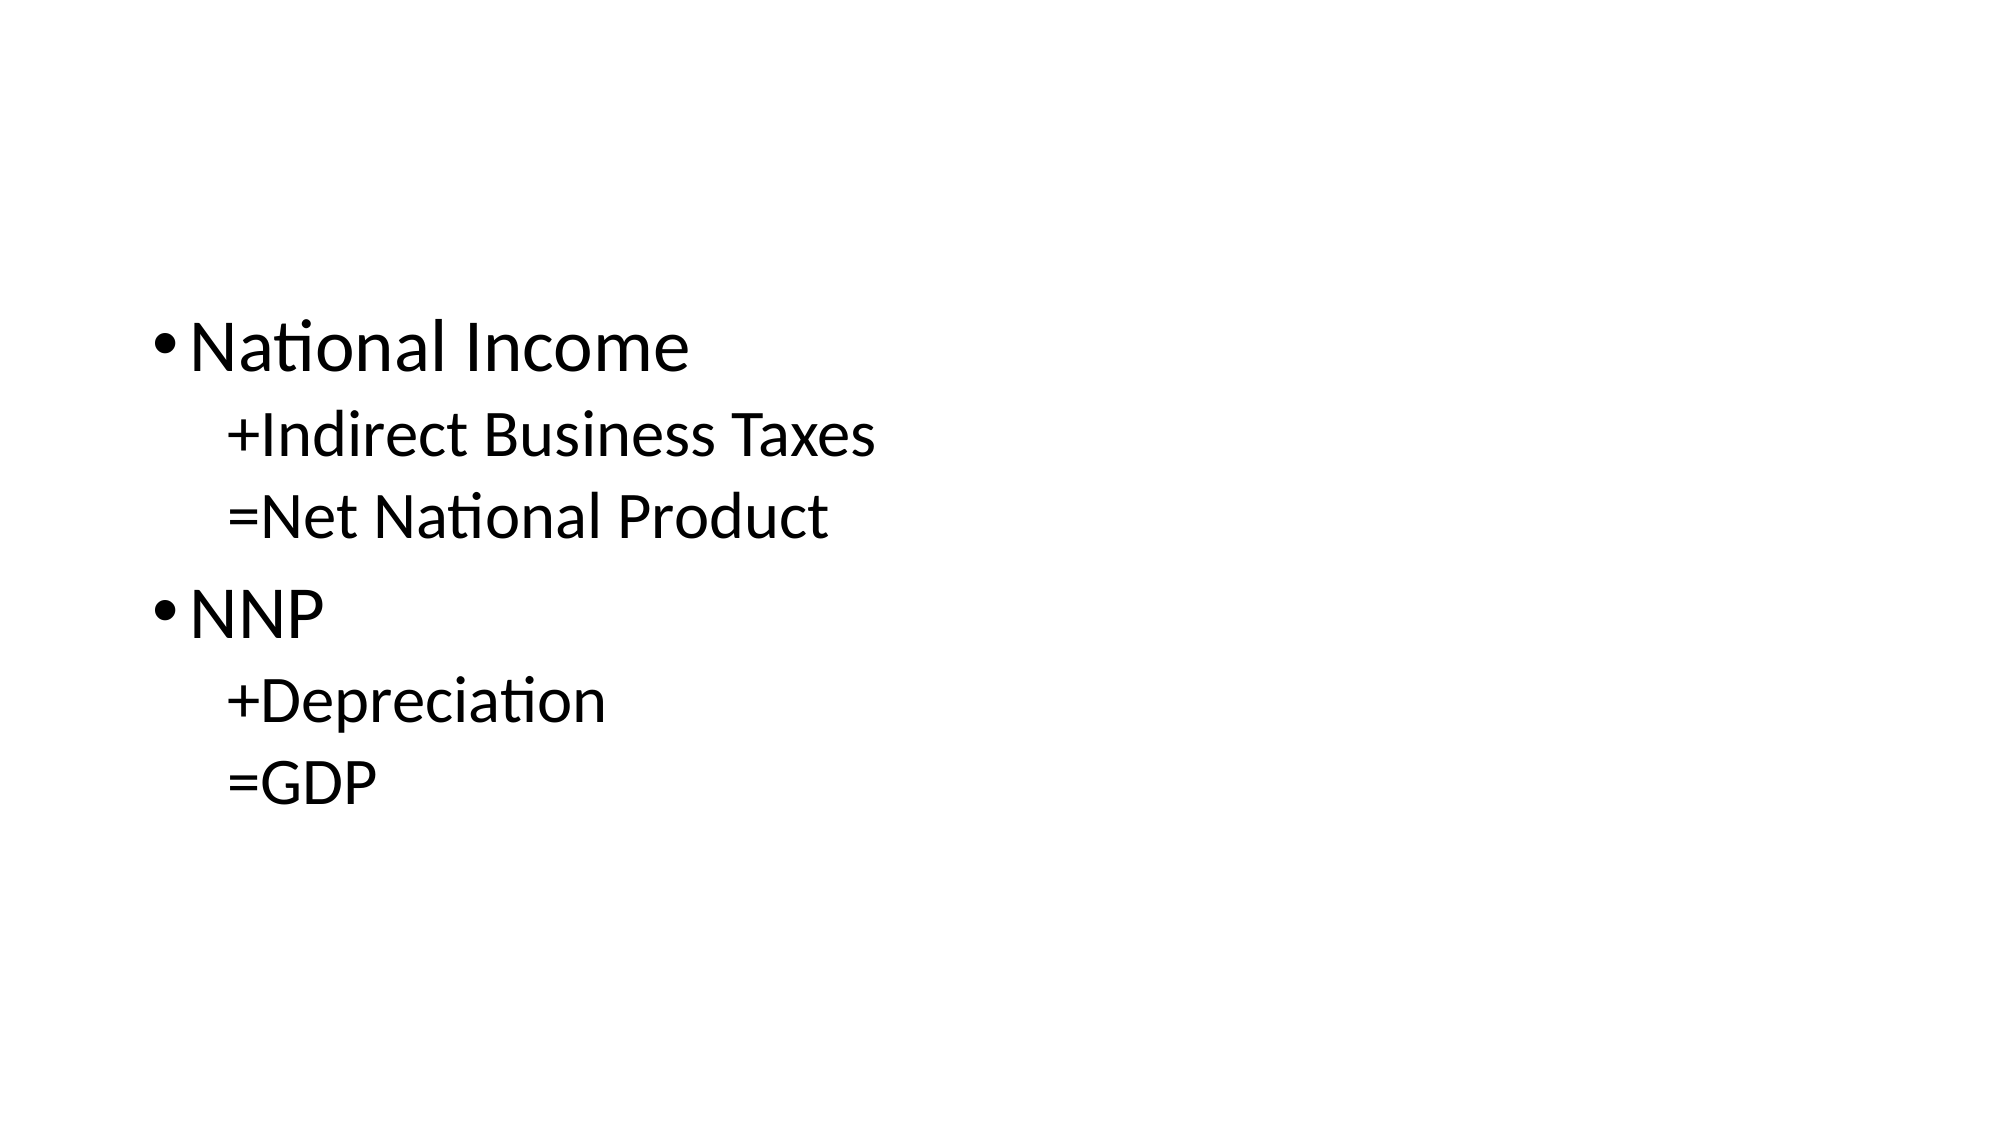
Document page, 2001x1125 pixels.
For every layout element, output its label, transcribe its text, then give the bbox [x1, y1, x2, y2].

list National Income +Indirect Business Taxes =Net National Product NNP +Depreciation =GDP [137, 299, 1863, 1014]
